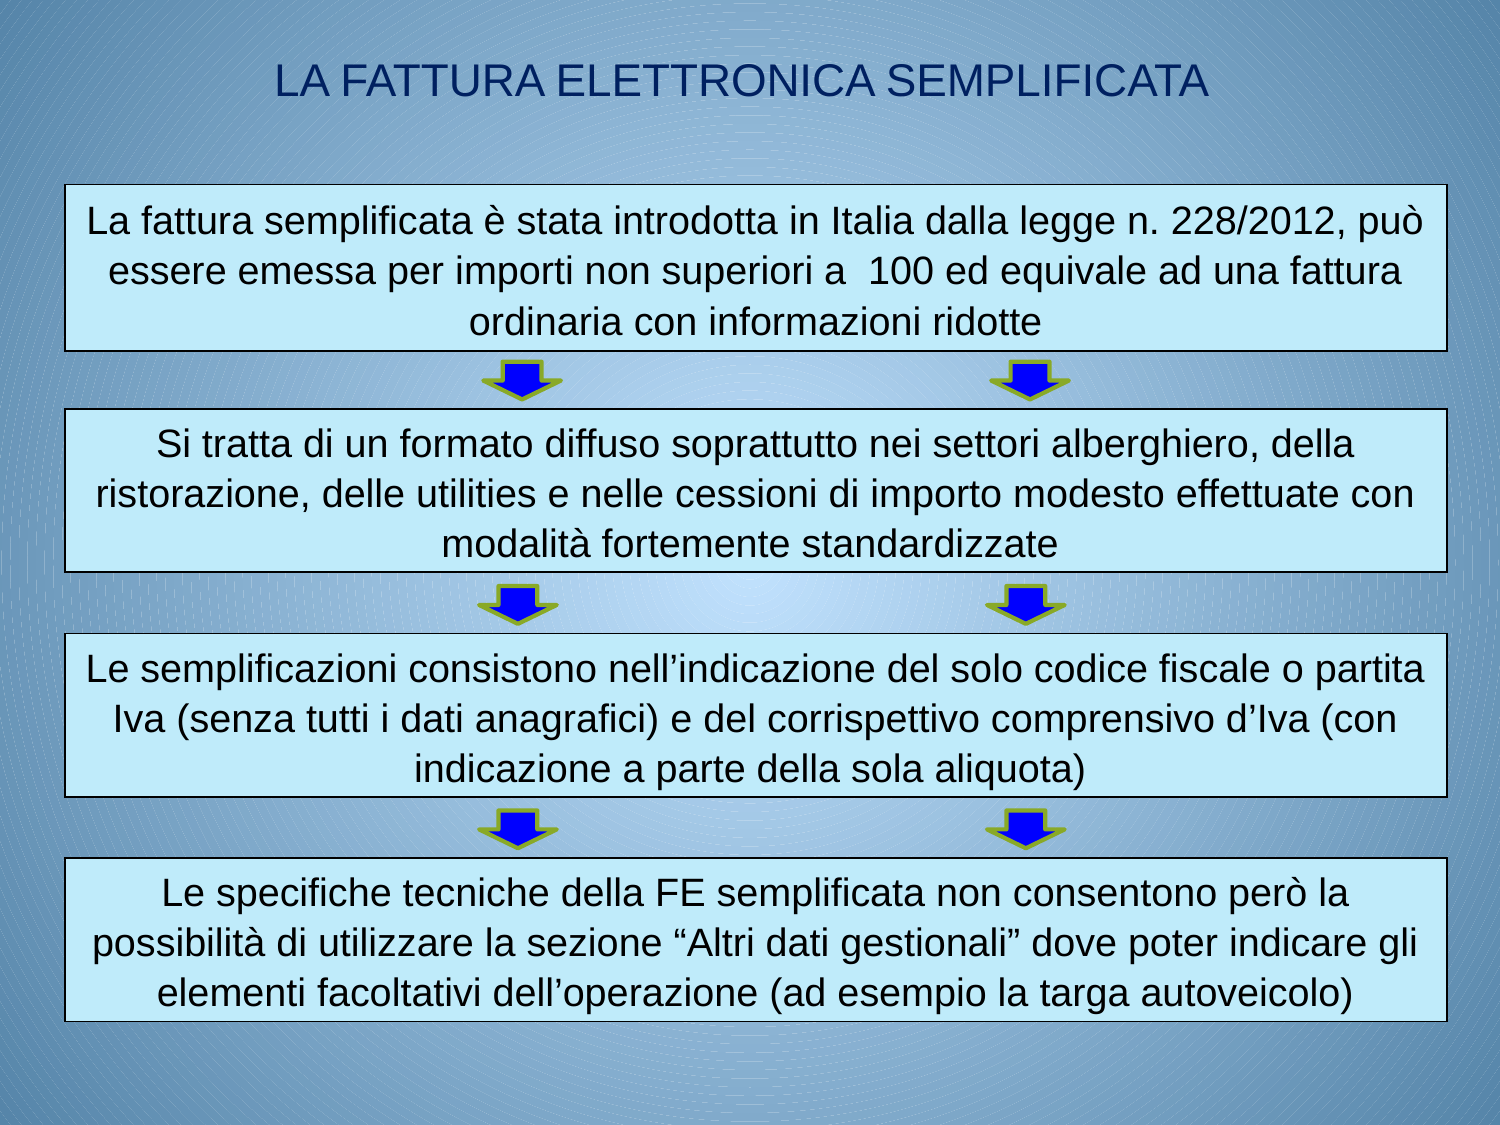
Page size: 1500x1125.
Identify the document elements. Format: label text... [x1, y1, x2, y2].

text_box [477, 583, 559, 626]
text_box La fattura semplificata è stata introdotta in Italia dalla legge n. 228/2012, può essere emessa per importi non superiori a 100 ed equivale ad una fattura ordinaria con informazioni ridotte [64, 184, 1447, 352]
text_box [984, 583, 1067, 626]
text_box [477, 808, 559, 851]
text_box LA FATTURA ELETTRONICA SEMPLIFICATA [47, 42, 1447, 114]
text_box [984, 808, 1067, 851]
text_box [989, 359, 1071, 402]
text_box [481, 359, 564, 402]
text_box Le semplificazioni consistono nell’indicazione del solo codice fiscale o partita Iva (senza tutti i dati anagrafici) e del corrispettivo comprensivo d’Iva (con indicazione a parte della sola aliquota) [64, 633, 1447, 797]
text_box Le specifiche tecniche della FE semplificata non consentono però la possibilità di utilizzare la sezione “Altri dati gestionali” dove poter indicare gli elementi facoltativi dell’operazione (ad esempio la targa autoveicolo) [64, 857, 1447, 1022]
text_box Si tratta di un formato diffuso soprattutto nei settori alberghiero, della ristorazione, delle utilities e nelle cessioni di importo modesto effettuate con modalità fortemente standardizzate [64, 408, 1447, 572]
